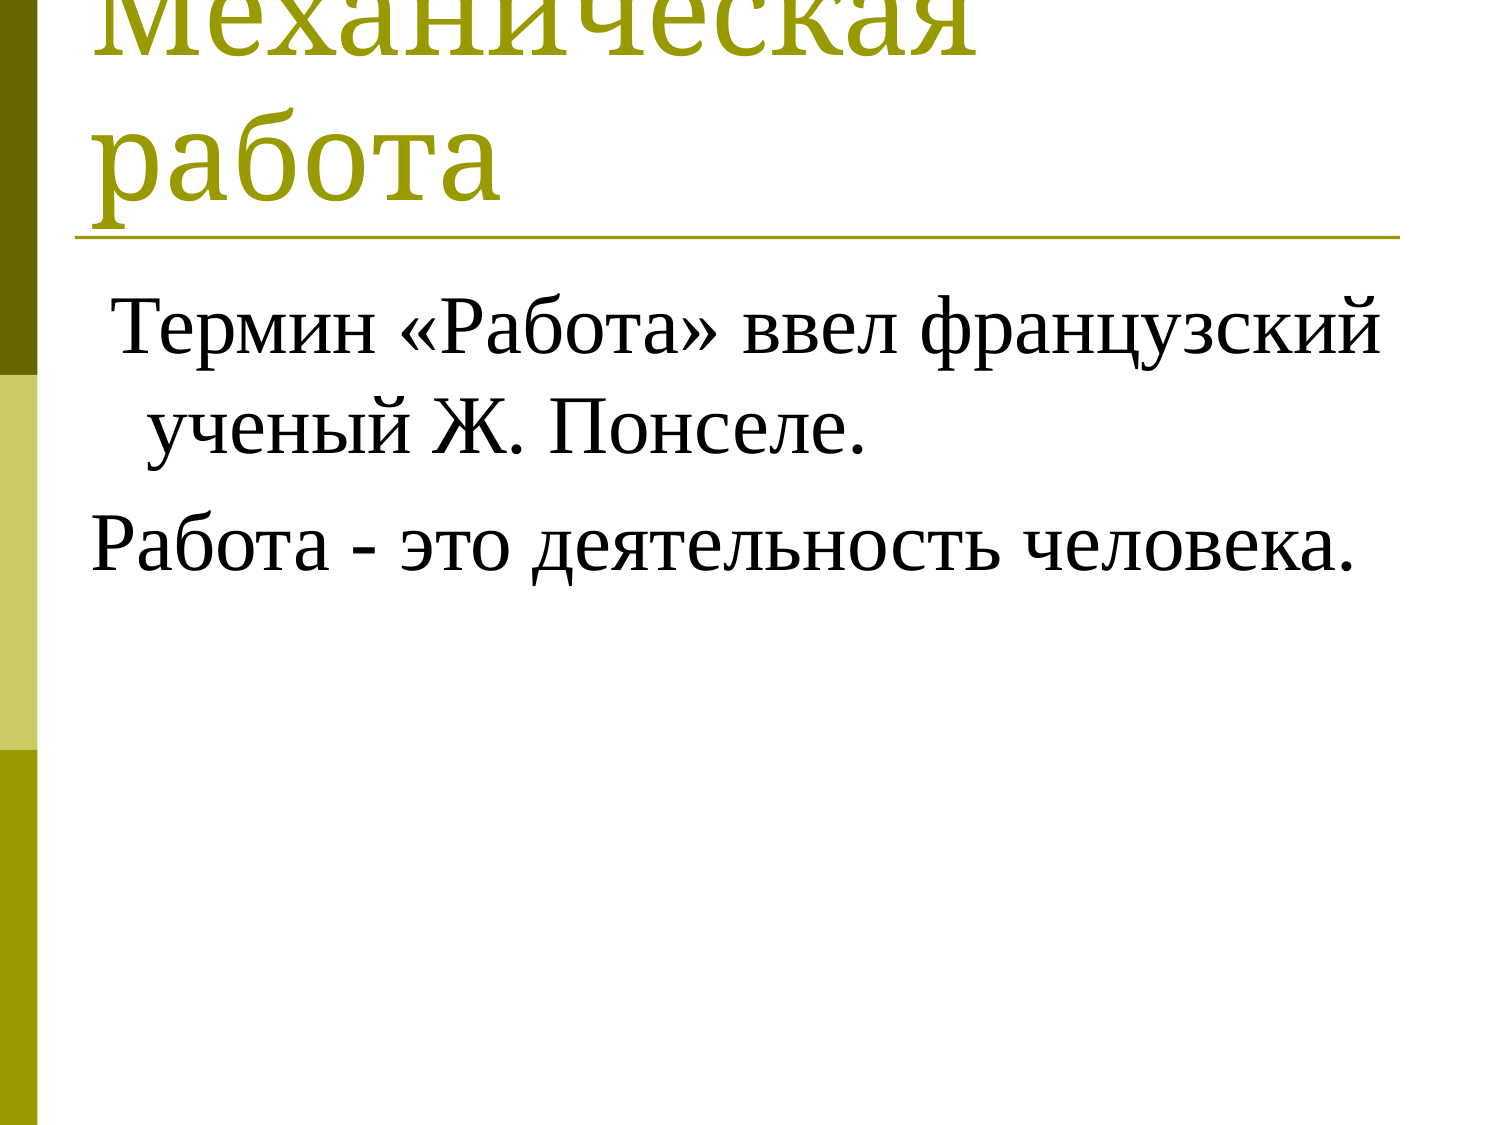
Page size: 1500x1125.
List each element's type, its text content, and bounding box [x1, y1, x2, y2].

title Механическая работа [74, 45, 1426, 233]
list Термин «Работа» ввел французский ученый Ж. Понселе. Работа - это деятельность человека. [74, 262, 1426, 1006]
